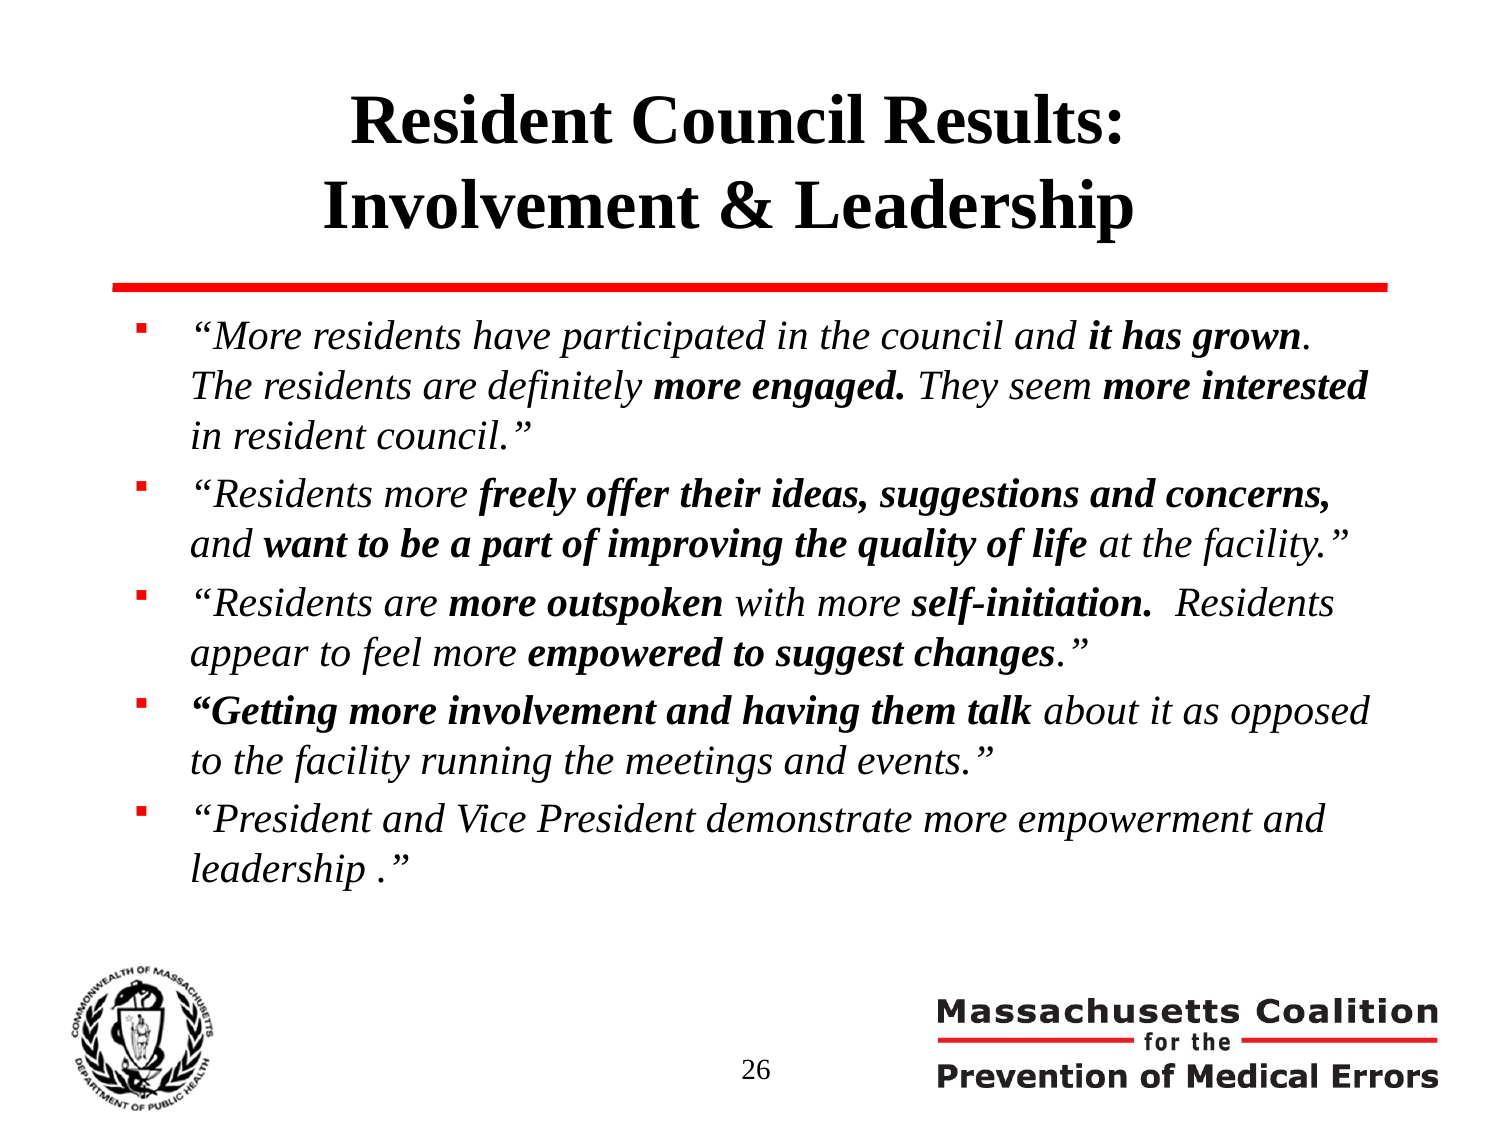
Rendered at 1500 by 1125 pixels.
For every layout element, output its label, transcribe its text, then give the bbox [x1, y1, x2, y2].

picture [70, 966, 214, 1111]
list “More residents have participated in the council and it has grown. The residents are definitely more engaged. They seem more interested in resident council.” “Residents more freely offer their ideas, suggestions and concerns, and want to be a part of improving the quality of life at the facility.” “Residents are more outspoken with more self-initiation. Residents appear to feel more empowered to suggest changes.” “Getting more involvement and having them talk about it as opposed to the facility running the meetings and events.” “President and Vice President demonstrate more empowerment and leadership .” [118, 299, 1394, 981]
slide_number 26 [662, 1042, 850, 1118]
picture [937, 998, 1438, 1088]
title Resident Council Results: Involvement & Leadership [73, 64, 1405, 252]
